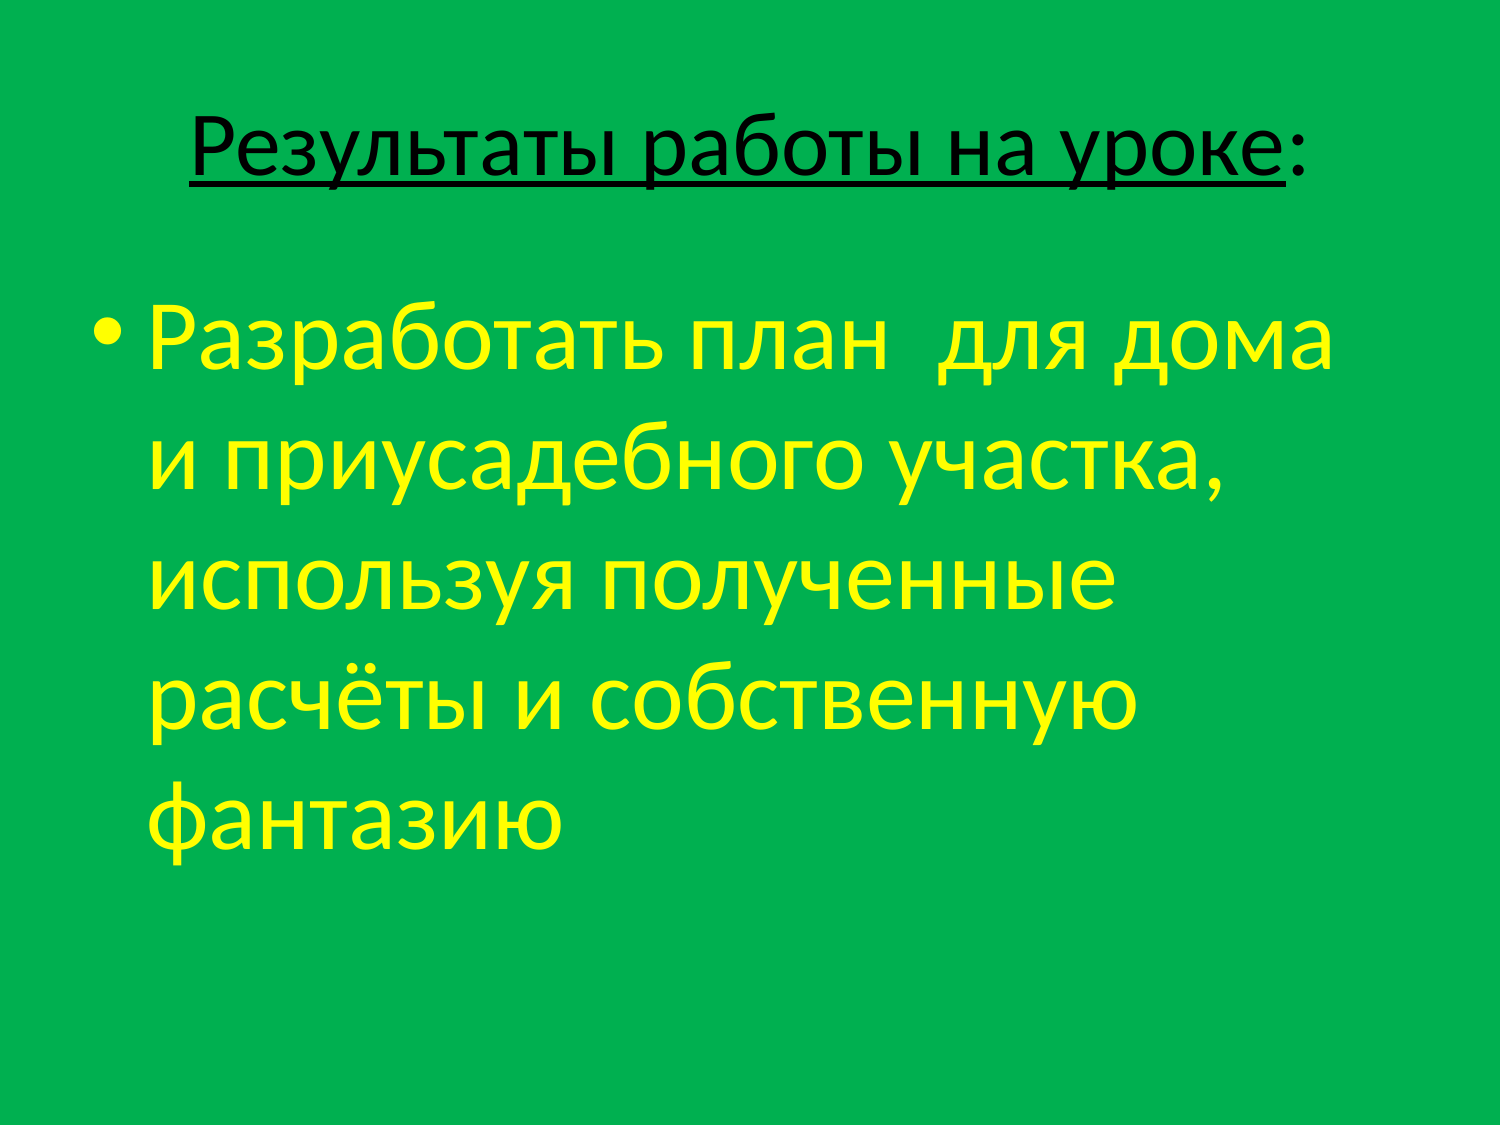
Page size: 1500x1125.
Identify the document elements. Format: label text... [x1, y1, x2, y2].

list Разработать план для дома и приусадебного участка, используя полученные расчёты и собственную фантазию [75, 262, 1425, 1005]
title Результаты работы на уроке: [75, 45, 1425, 233]
